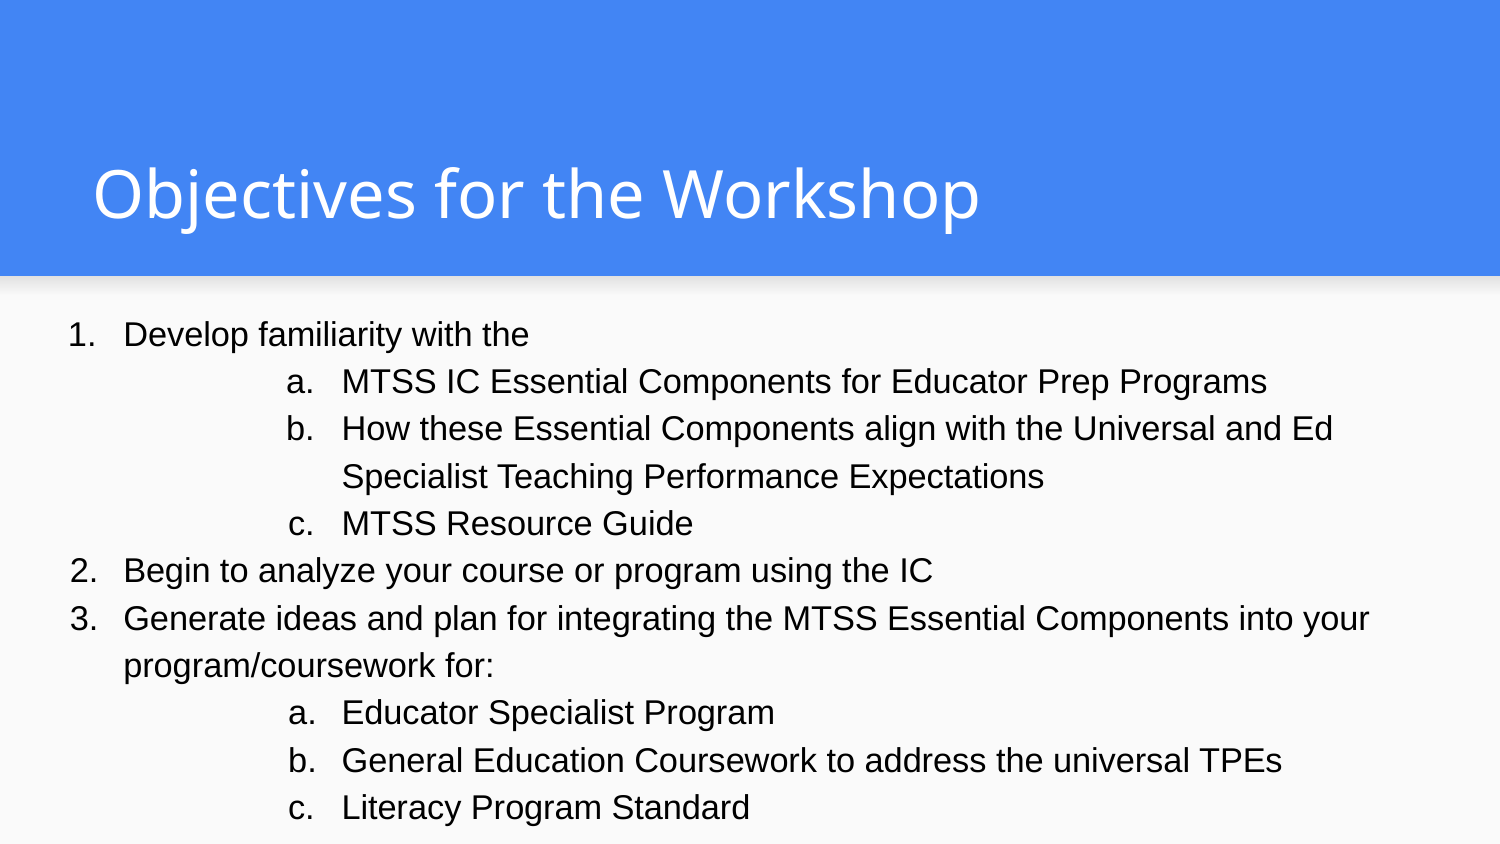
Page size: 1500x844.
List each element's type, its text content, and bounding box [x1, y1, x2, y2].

title Objectives for the Workshop [77, 121, 1427, 248]
list Develop familiarity with the MTSS IC Essential Components for Educator Prep Programs How these Essential Components align with the Universal and Ed Specialist Teaching Performance Expectations MTSS Resource Guide Begin to analyze your course or program using the IC Generate ideas and plan for integrating the MTSS Essential Components into your program/coursework for: Educator Specialist Program General Education Coursework to address the universal TPEs Literacy Program Standard [35, 290, 1492, 844]
